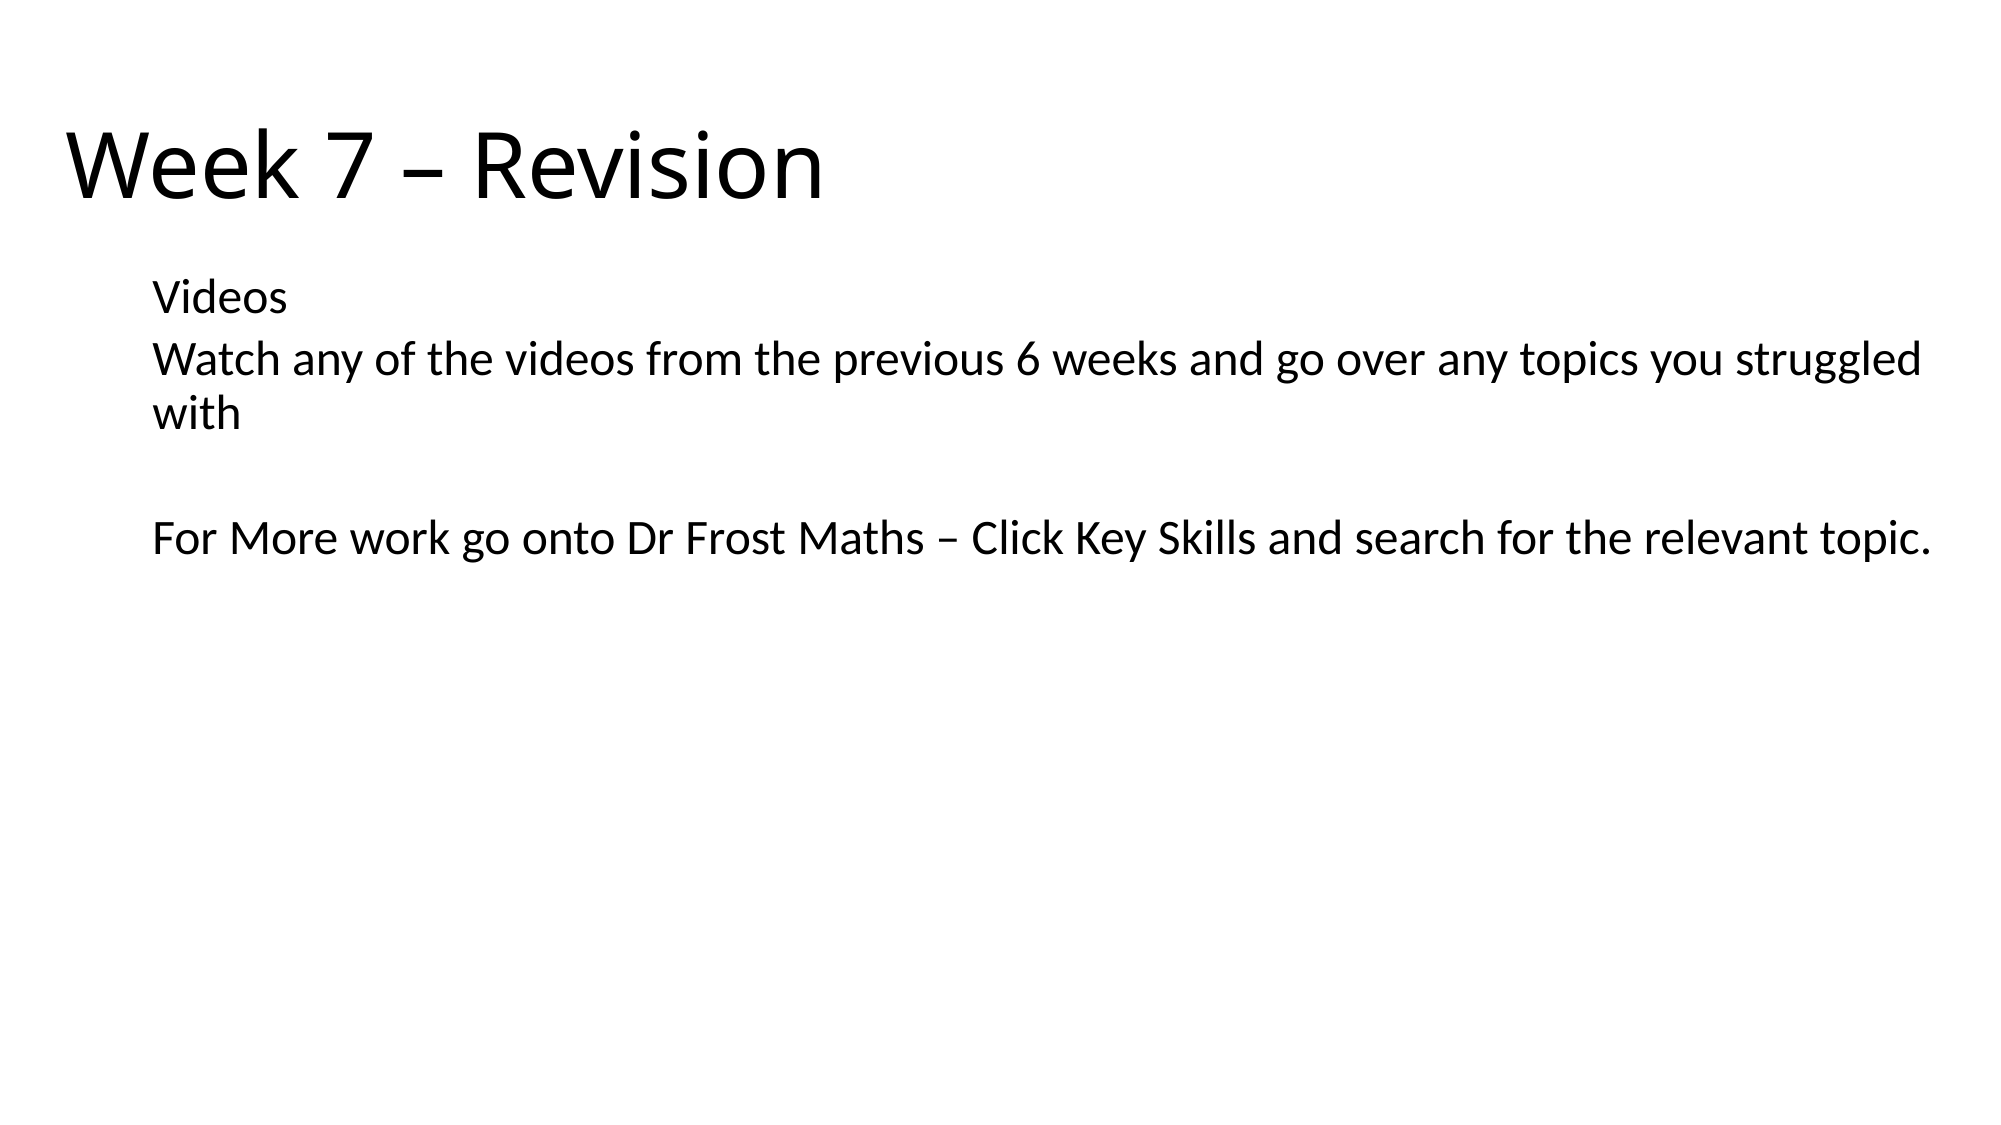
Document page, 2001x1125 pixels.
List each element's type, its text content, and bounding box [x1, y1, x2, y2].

list Videos Watch any of the videos from the previous 6 weeks and go over any topics you struggled with For More work go onto Dr Frost Maths – Click Key Skills and search for the relevant topic. [137, 263, 1950, 581]
title Week 7 – Revision [50, 59, 1863, 278]
